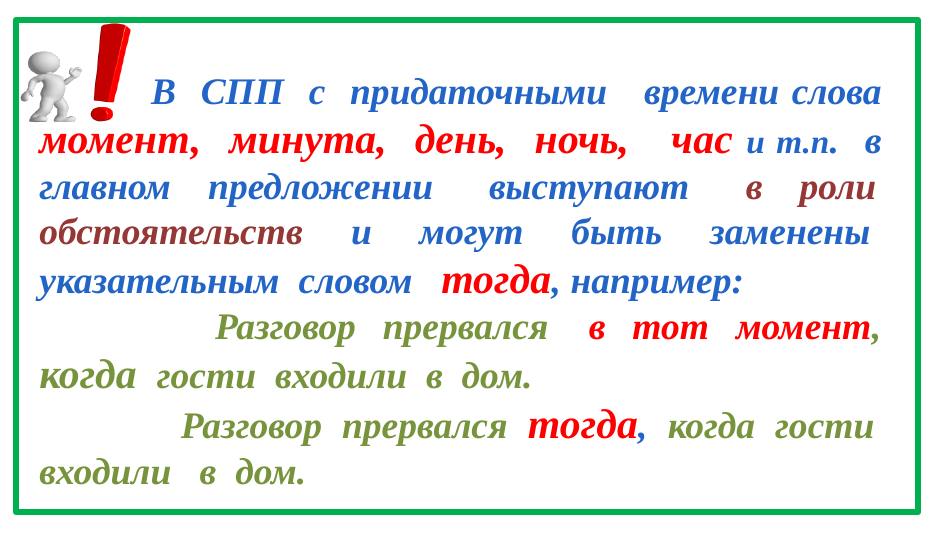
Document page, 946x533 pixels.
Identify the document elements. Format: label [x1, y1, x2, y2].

text_box [14, 18, 920, 514]
picture [15, 19, 157, 126]
